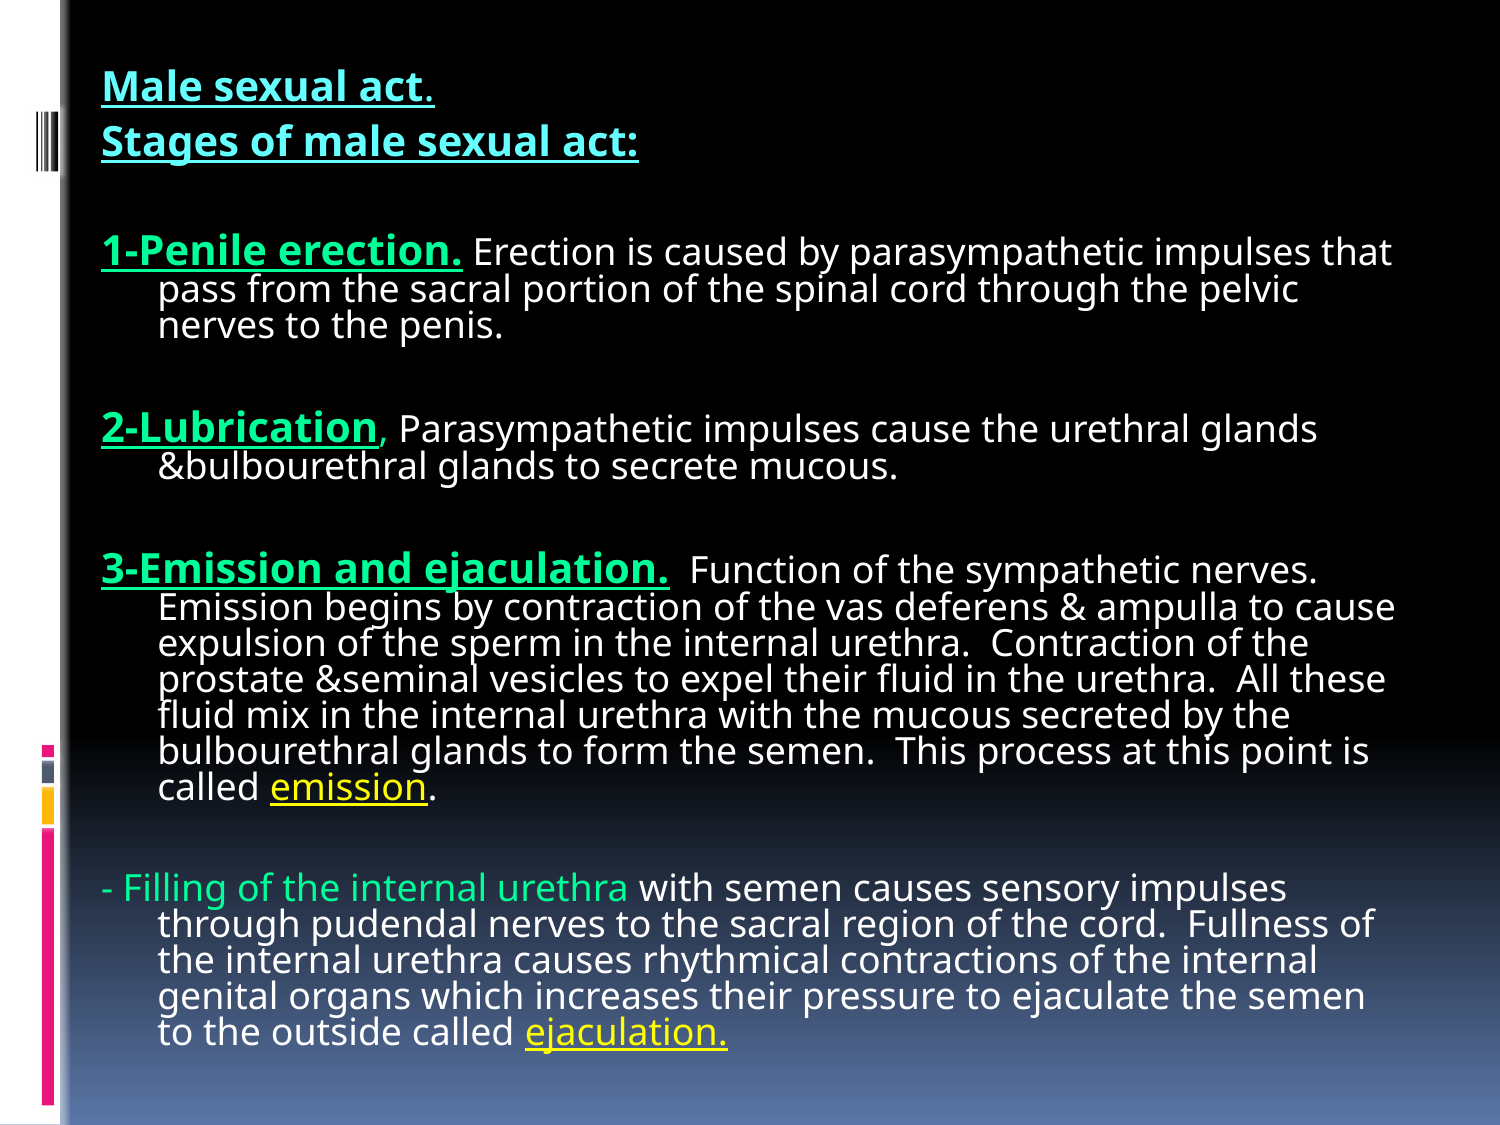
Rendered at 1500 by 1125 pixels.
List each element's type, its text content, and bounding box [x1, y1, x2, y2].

list Male sexual act. Stages of male sexual act: 1-Penile erection. Erection is caused by parasympathetic impulses that pass from the sacral portion of the spinal cord through the pelvic nerves to the penis. 2-Lubrication, Parasympathetic impulses cause the urethral glands &bulbourethral glands to secrete mucous. 3-Emission and ejaculation. Function of the sympathetic nerves. Emission begins by contraction of the vas deferens & ampulla to cause expulsion of the sperm in the internal urethra. Contraction of the prostate &seminal vesicles to expel their fluid in the urethra. All these fluid mix in the internal urethra with the mucous secreted by the bulbourethral glands to form the semen. This process at this point is called emission. - Filling of the internal urethra with semen causes sensory impulses through pudendal nerves to the sacral region of the cord. Fullness of the internal urethra causes rhythmical contractions of the internal genital organs which increases their pressure to ejaculate the semen to the outside called ejaculation. [75, 62, 1425, 1050]
